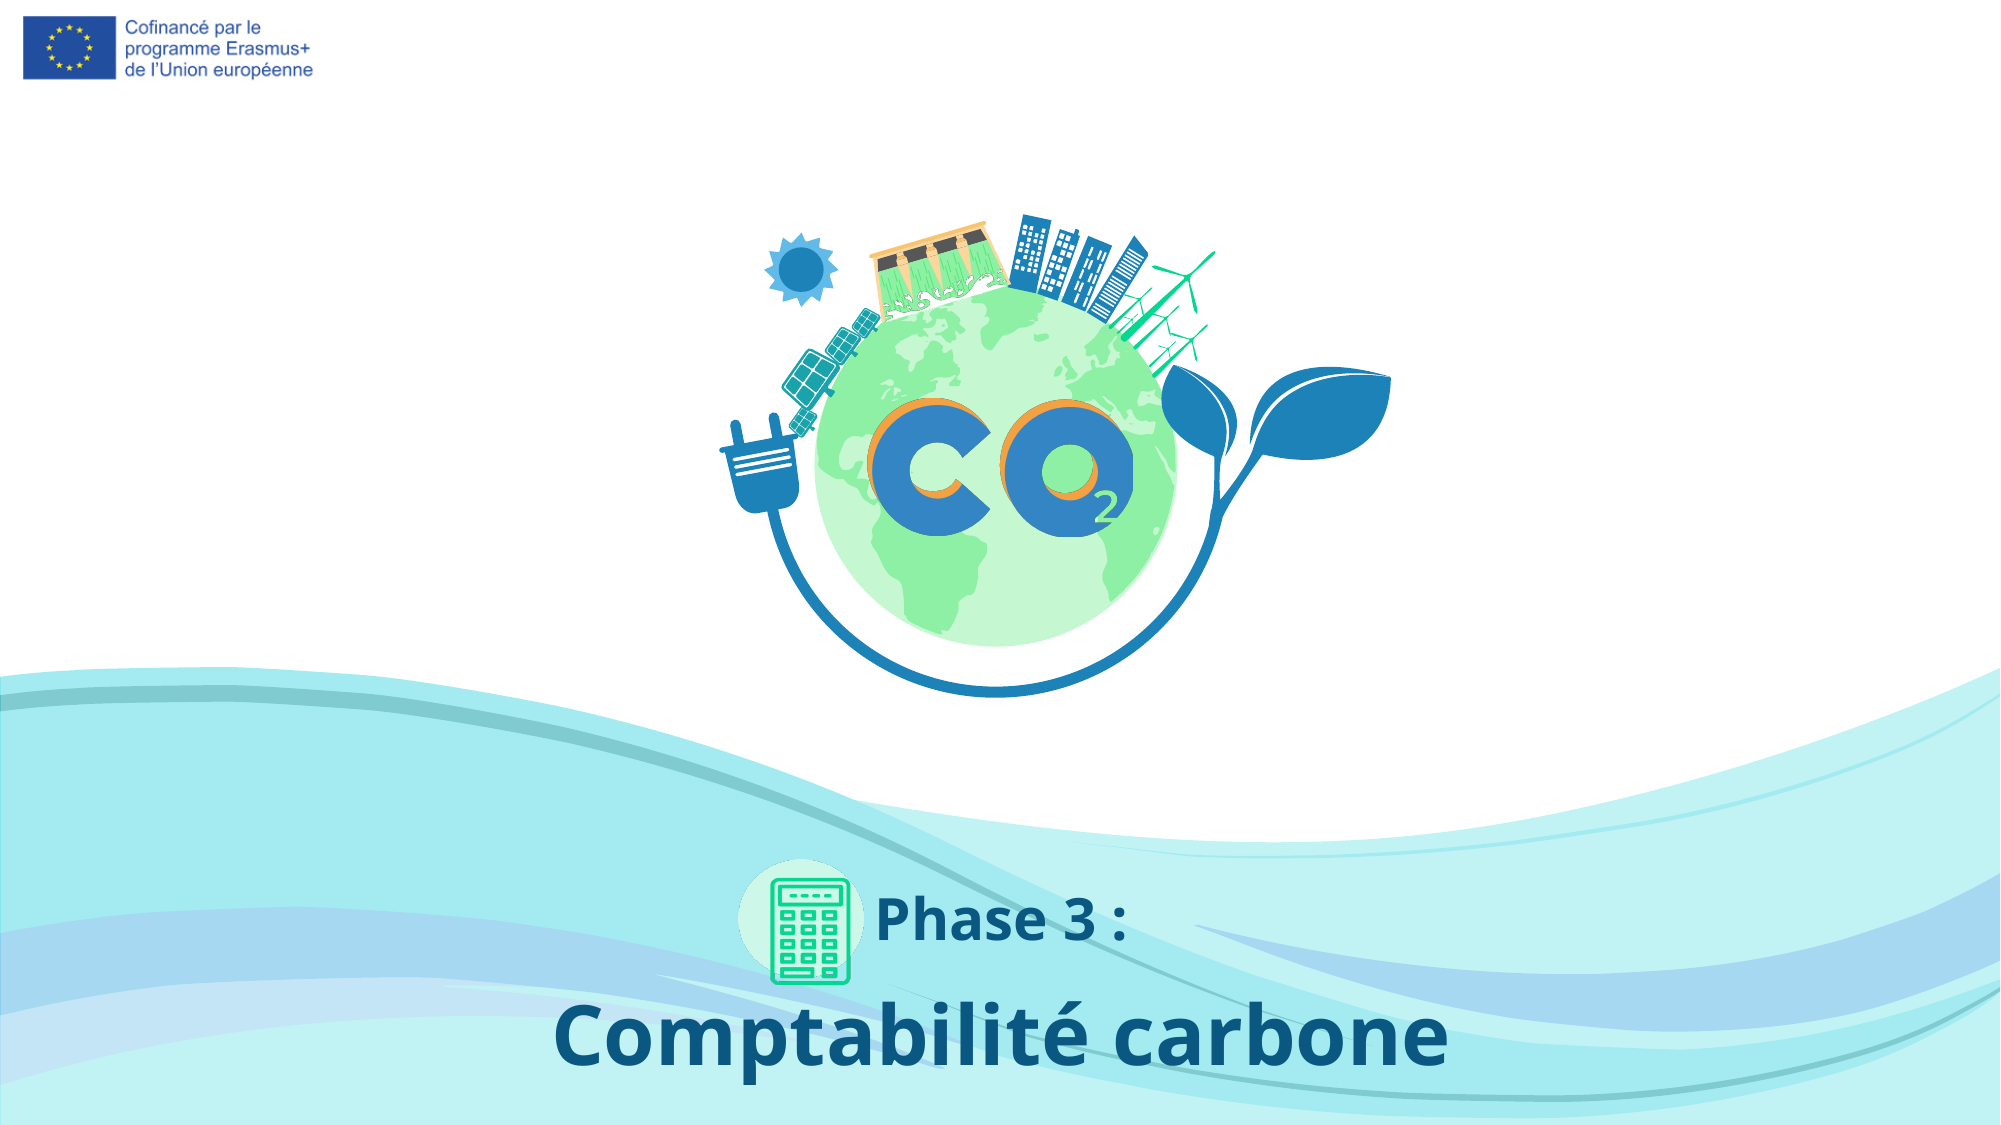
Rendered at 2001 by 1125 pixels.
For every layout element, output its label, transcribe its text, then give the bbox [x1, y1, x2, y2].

picture [23, 16, 361, 93]
picture [880, 266, 1008, 322]
subtitle Phase 3 : [0, 821, 2000, 1022]
picture [738, 859, 864, 985]
picture [867, 398, 1133, 537]
subtitle Comptabilité carbone [0, 1022, 2000, 1125]
